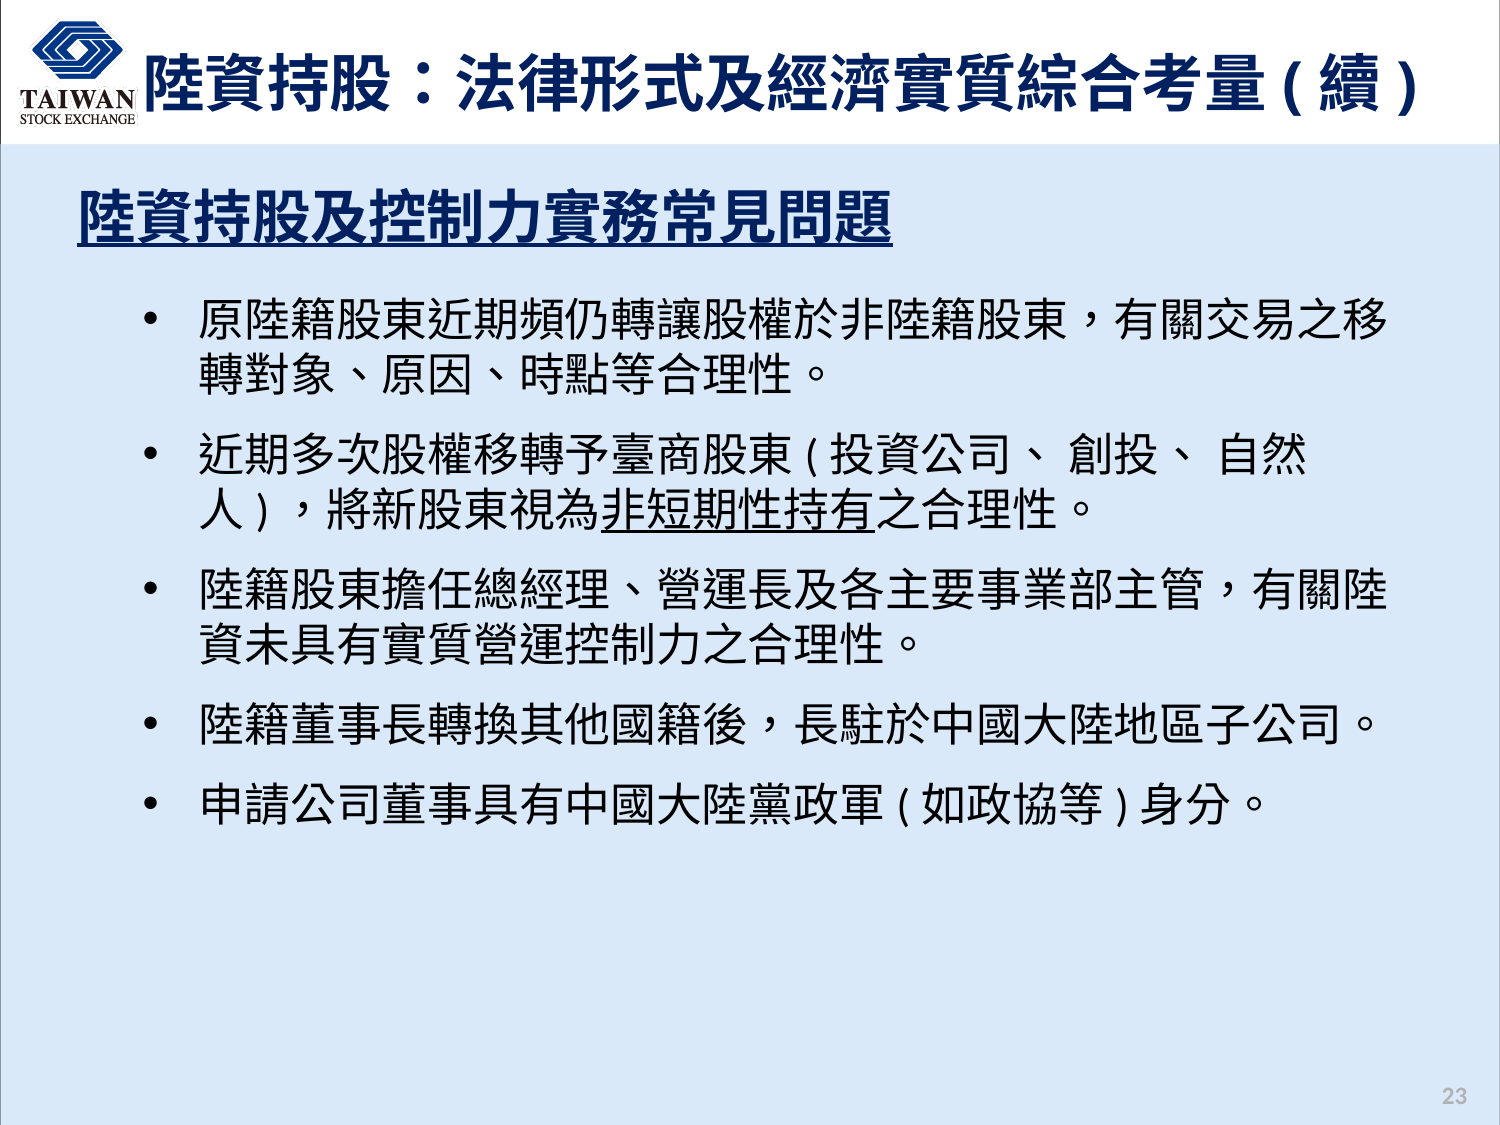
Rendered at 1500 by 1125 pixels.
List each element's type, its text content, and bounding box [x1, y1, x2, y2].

list 原陸籍股東近期頻仍轉讓股權於非陸籍股東，有關交易之移轉對象、原因、時點等合理性。 近期多次股權移轉予臺商股東(投資公司、 創投、 自然人)，將新股東視為非短期性持有之合理性。 陸籍股東擔任總經理、營運長及各主要事業部主管，有關陸資未具有實質營運控制力之合理性。 陸籍董事長轉換其他國籍後，長駐於中國大陸地區子公司。 申請公司董事具有中國大陸黨政軍(如政協等)身分。 [124, 290, 1422, 901]
title 陸資持股及控制力實務常見問題 [62, 149, 1330, 280]
slide_number 23 [1387, 1065, 1483, 1125]
picture [0, 0, 1500, 1125]
text_box 陸資持股：法律形式及經濟實質綜合考量(續) [124, 34, 1435, 129]
